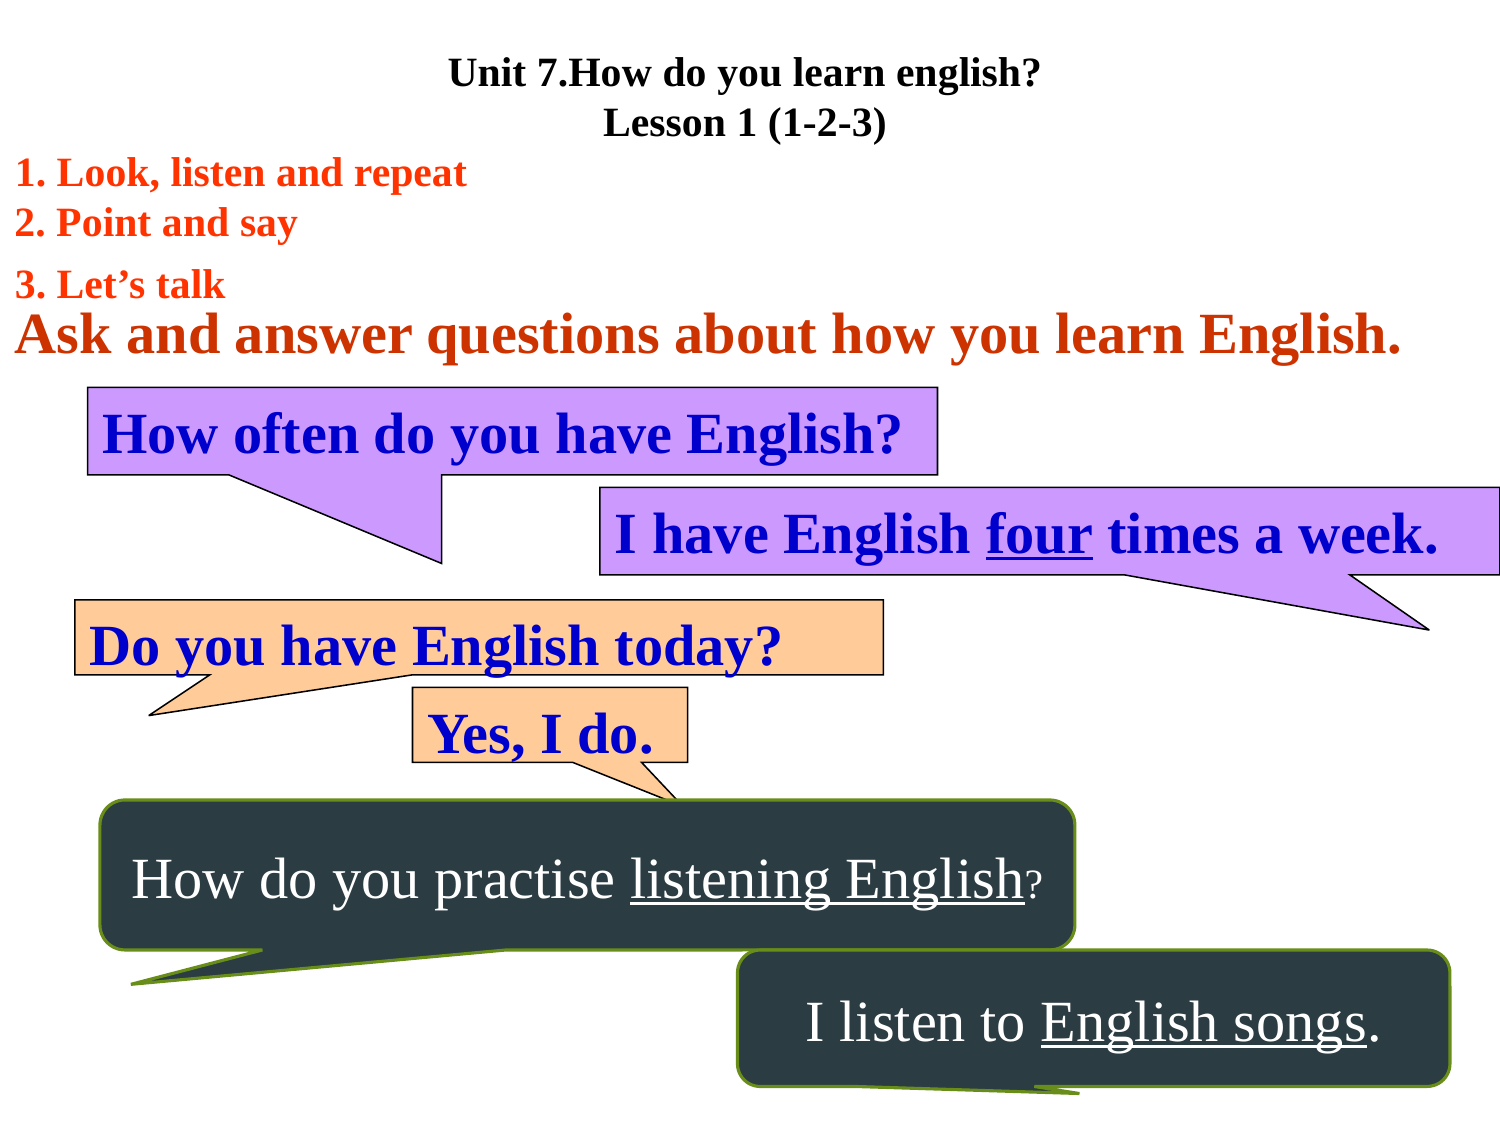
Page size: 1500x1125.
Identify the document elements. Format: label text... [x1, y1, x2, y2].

text_box I have English four times a week. [599, 487, 1500, 631]
text_box Ask and answer questions about how you learn English. [0, 287, 1438, 373]
text_box Do you have English today? [74, 599, 884, 716]
text_box Yes, I do. [412, 687, 688, 799]
text_box 2. Point and say [0, 187, 313, 249]
text_box 3. Let’s talk [0, 249, 350, 315]
text_box 1. Look, listen and repeat [0, 137, 688, 203]
text_box How often do you have English? [87, 387, 938, 564]
text_box How do you practise listening English? [99, 799, 1075, 985]
text_box I listen to English songs. [737, 950, 1450, 1094]
text_box Unit 7.How do you learn english? Lesson 1 (1-2-3) [200, 37, 1291, 153]
